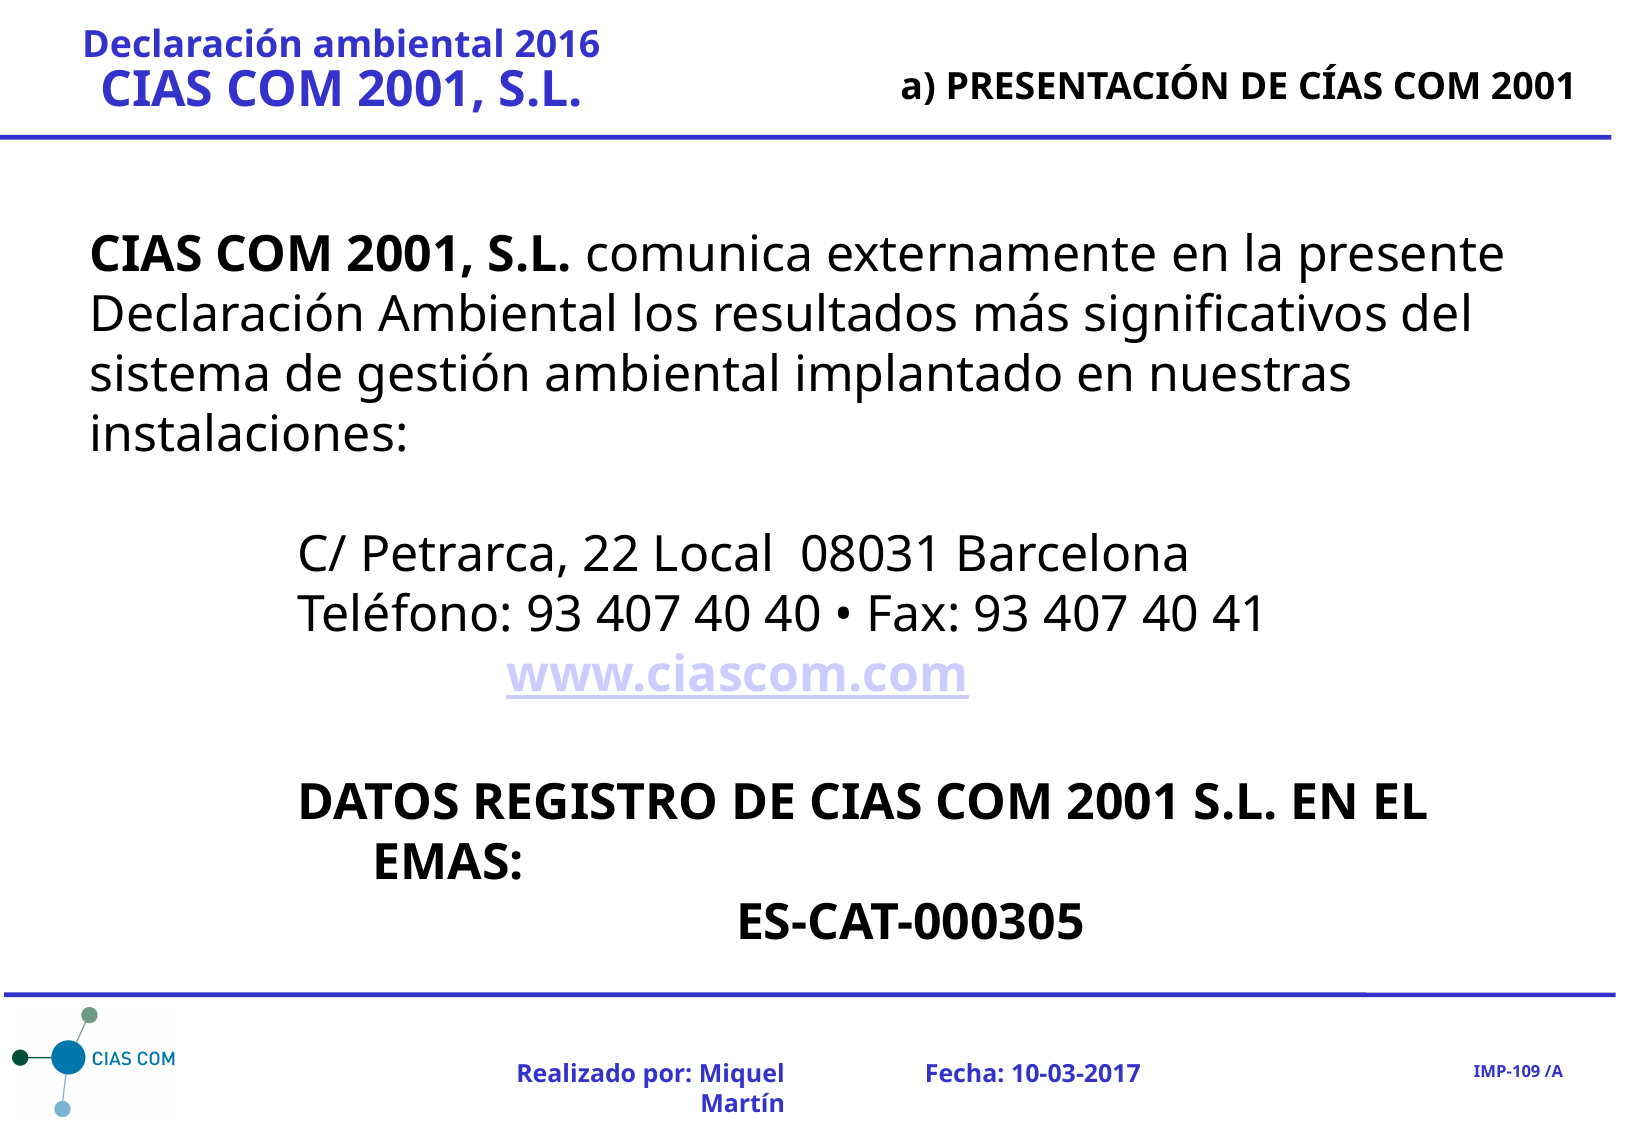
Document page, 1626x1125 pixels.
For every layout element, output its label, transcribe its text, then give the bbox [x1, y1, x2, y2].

text_box a) PRESENTACIÓN DE CÍAS COM 2001 [706, 54, 1593, 115]
text_box CIAS COM 2001, S.L. comunica externamente en la presente Declaración Ambiental los resultados más significativos del sistema de gestión ambiental implantado en nuestras instalaciones: C/ Petrarca, 22 Local 08031 Barcelona Teléfono: 93 407 40 40 • Fax: 93 407 40 41 www.ciascom.com DATOS REGISTRO DE CIAS COM 2001 S.L. EN EL EMAS: ES-CAT-000305 [75, 213, 1538, 957]
